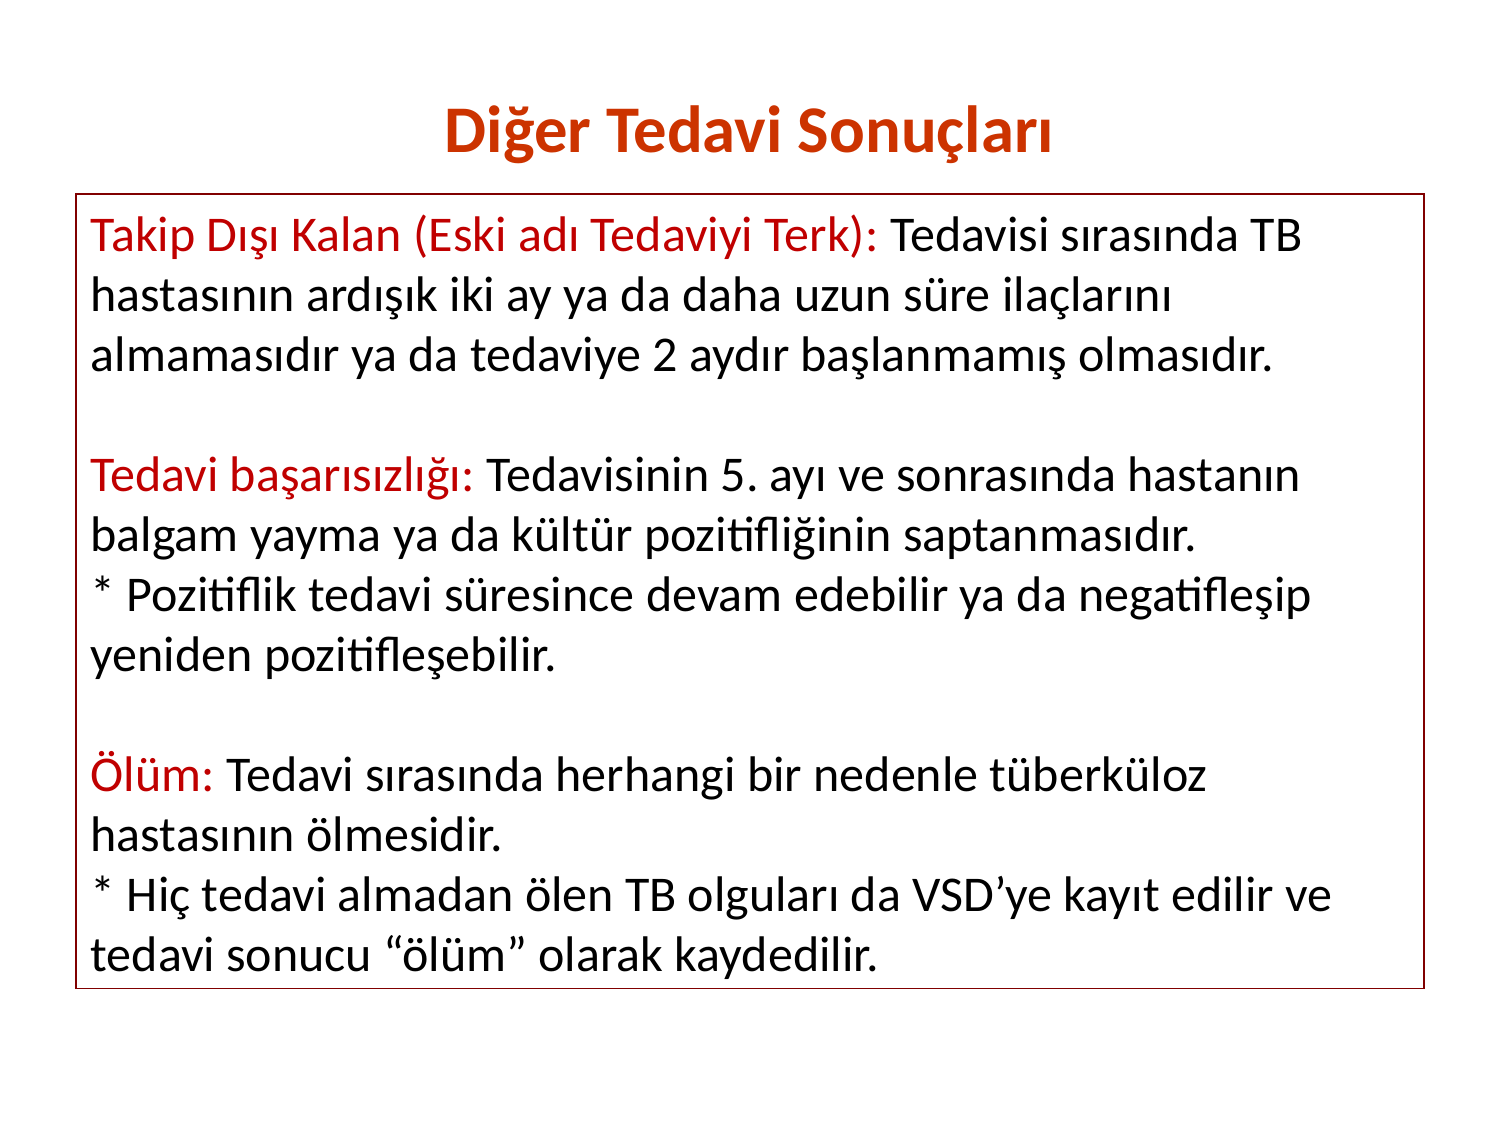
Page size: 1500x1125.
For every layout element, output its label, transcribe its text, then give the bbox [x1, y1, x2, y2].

text_box Takip Dışı Kalan (Eski adı Tedaviyi Terk): Tedavisi sırasında TB hastasının ardışık iki ay ya da daha uzun süre ilaçlarını almamasıdır ya da tedaviye 2 aydır başlanmamış olmasıdır. Tedavi başarısızlığı: Tedavisinin 5. ayı ve sonrasında hastanın balgam yayma ya da kültür pozitifliğinin saptanmasıdır. * Pozitiflik tedavi süresince devam edebilir ya da negatifleşip yeniden pozitifleşebilir. Ölüm: Tedavi sırasında herhangi bir nedenle tüberküloz hastasının ölmesidir. * Hiç tedavi almadan ölen TB olguları da VSD’ye kayıt edilir ve tedavi sonucu “ölüm” olarak kaydedilir. [75, 193, 1424, 989]
text_box Diğer Tedavi Sonuçları [106, 78, 1394, 173]
